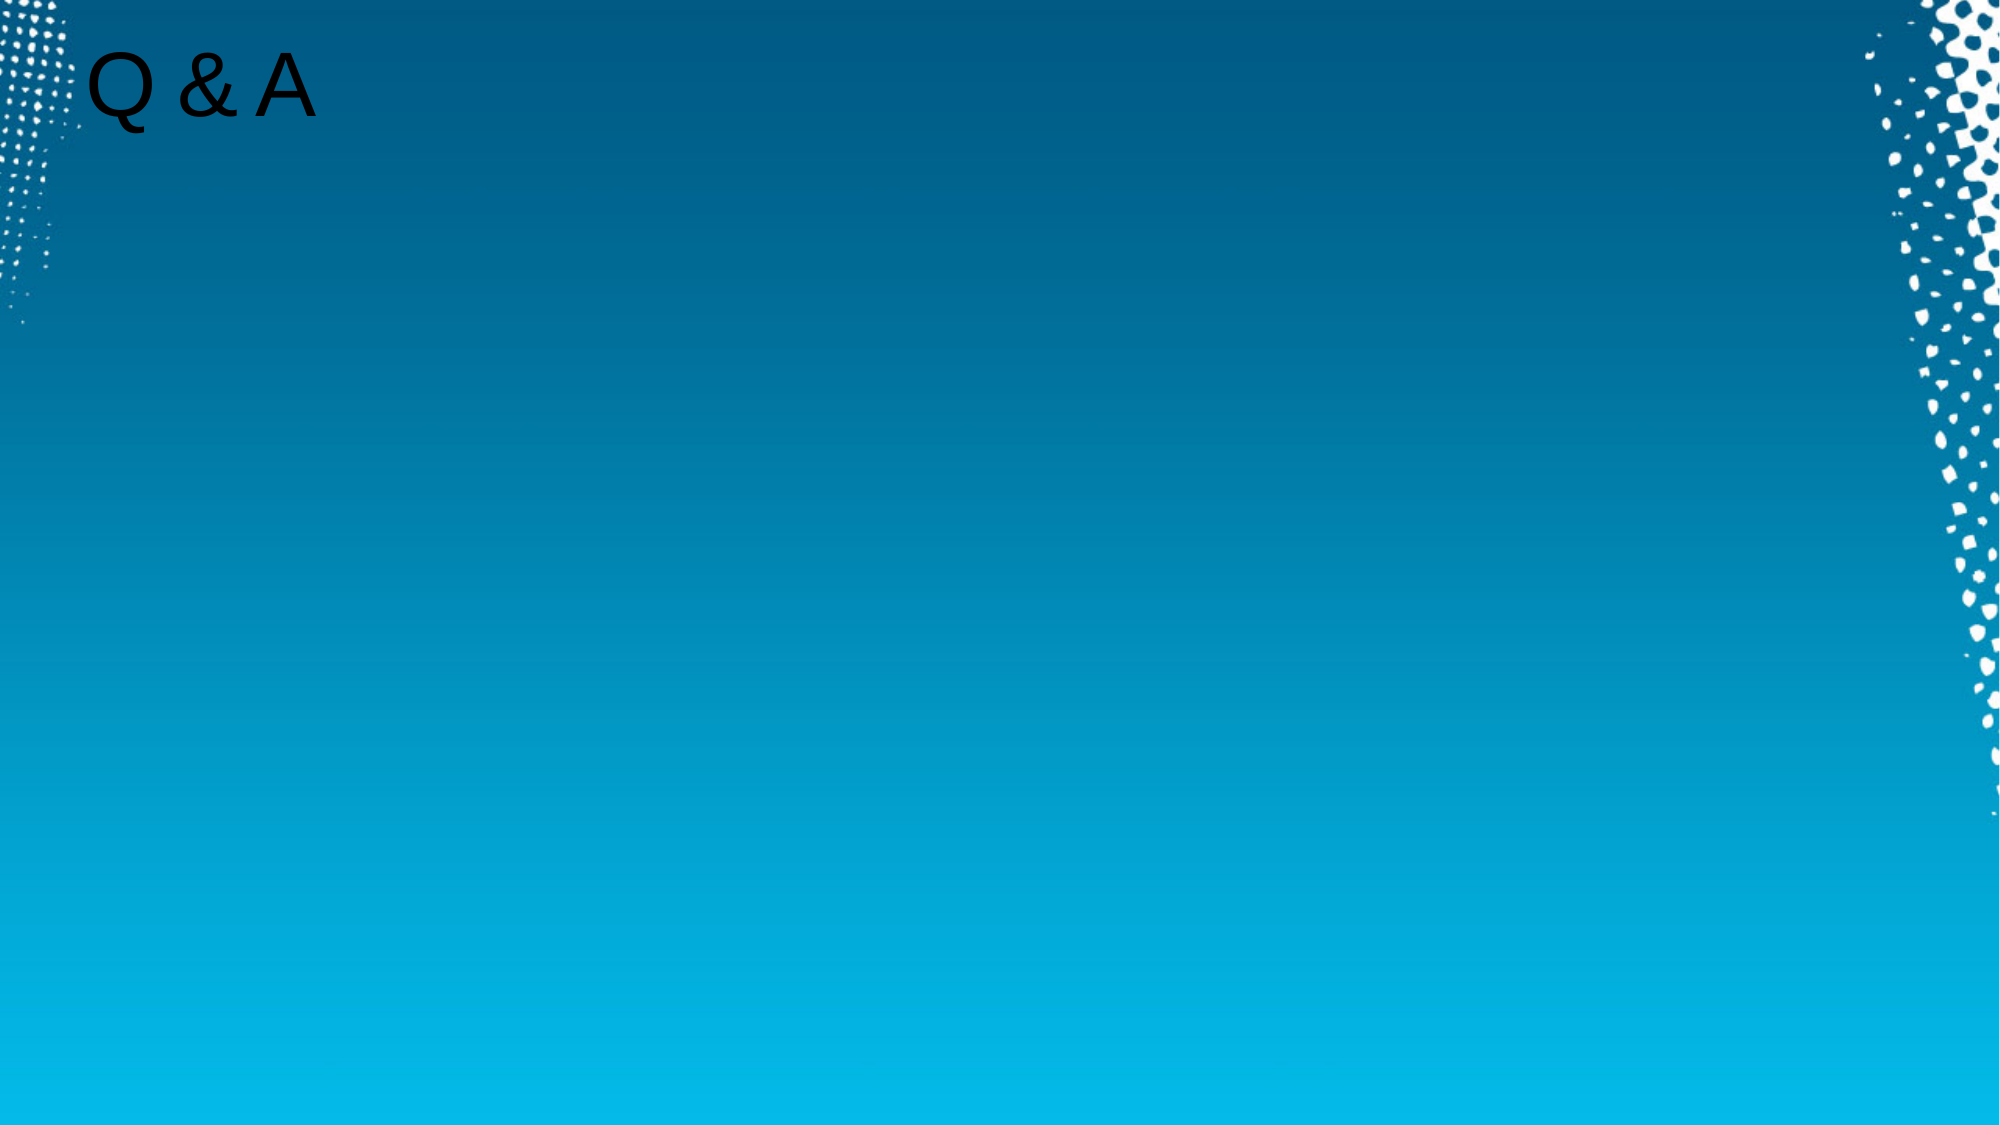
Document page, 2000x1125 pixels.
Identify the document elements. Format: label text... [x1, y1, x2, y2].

picture [24, 72, 32, 79]
picture [1974, 683, 1985, 694]
picture [1946, 525, 1956, 533]
picture [17, 129, 23, 136]
picture [1952, 502, 1967, 516]
picture [42, 31, 53, 39]
picture [1926, 344, 1939, 358]
picture [1960, 392, 1970, 403]
picture [1900, 240, 1912, 254]
picture [30, 14, 40, 23]
picture [1932, 235, 1943, 241]
picture [1921, 0, 1934, 8]
picture [31, 131, 37, 138]
picture [43, 42, 49, 53]
picture [1980, 460, 1987, 469]
picture [47, 0, 57, 10]
picture [1963, 589, 1976, 607]
picture [41, 59, 48, 67]
picture [1972, 570, 1986, 583]
picture [1915, 109, 1924, 119]
picture [33, 88, 42, 97]
picture [58, 32, 66, 41]
picture [1922, 200, 1934, 207]
picture [1914, 164, 1923, 177]
picture [1920, 257, 1932, 264]
picture [1992, 438, 2000, 448]
picture [1988, 691, 2000, 709]
picture [1981, 604, 2000, 620]
picture [1945, 213, 1955, 220]
picture [6, 97, 12, 105]
picture [34, 101, 43, 111]
picture [1979, 657, 1995, 676]
picture [1963, 535, 1977, 550]
picture [18, 13, 26, 19]
title Q & A [85, 37, 1914, 138]
picture [29, 27, 38, 38]
picture [1935, 431, 1946, 449]
picture [1909, 274, 1920, 291]
picture [1930, 291, 1941, 297]
picture [55, 62, 62, 69]
picture [1990, 492, 2000, 505]
picture [1995, 582, 2000, 595]
picture [1941, 324, 1952, 332]
picture [1955, 557, 1965, 573]
picture [1953, 301, 1962, 312]
picture [0, 155, 5, 163]
picture [1957, 187, 1971, 200]
picture [1984, 349, 1992, 357]
picture [1935, 0, 2000, 306]
picture [1955, 246, 1965, 256]
picture [45, 16, 55, 24]
picture [1969, 625, 1985, 642]
picture [1898, 188, 1912, 198]
picture [1958, 445, 1968, 460]
picture [0, 24, 9, 33]
picture [1983, 404, 1992, 414]
picture [54, 76, 60, 83]
picture [9, 84, 15, 91]
picture [0, 40, 9, 45]
picture [1963, 335, 1972, 344]
picture [11, 55, 21, 64]
picture [1919, 367, 1930, 378]
picture [1991, 747, 2000, 765]
picture [1978, 517, 1987, 527]
picture [1935, 177, 1945, 189]
picture [38, 74, 47, 80]
picture [26, 57, 34, 68]
picture [1935, 379, 1948, 391]
picture [1968, 481, 1978, 492]
picture [56, 47, 64, 55]
picture [1963, 278, 1976, 291]
picture [10, 69, 17, 78]
picture [13, 41, 25, 49]
picture [1946, 155, 1961, 167]
picture [16, 143, 21, 151]
picture [1892, 212, 1902, 216]
picture [1994, 382, 2000, 391]
picture [1914, 308, 1929, 326]
picture [16, 22, 23, 34]
picture [1991, 637, 2000, 652]
picture [1929, 27, 1945, 45]
picture [1942, 465, 1958, 483]
picture [1972, 312, 1985, 322]
picture [1889, 152, 1901, 166]
picture [33, 116, 40, 124]
picture [1950, 359, 1960, 366]
picture [1925, 87, 1941, 99]
picture [3, 10, 11, 18]
picture [1982, 714, 1993, 729]
picture [18, 0, 29, 6]
picture [1948, 413, 1958, 424]
picture [1938, 122, 1950, 133]
picture [1993, 321, 2000, 339]
picture [33, 0, 42, 10]
picture [1970, 426, 1980, 436]
picture [1911, 223, 1918, 230]
picture [1973, 368, 1982, 380]
picture [1988, 547, 2000, 561]
picture [1925, 141, 1935, 155]
picture [1942, 269, 1953, 276]
picture [28, 42, 36, 53]
picture [1928, 399, 1939, 415]
